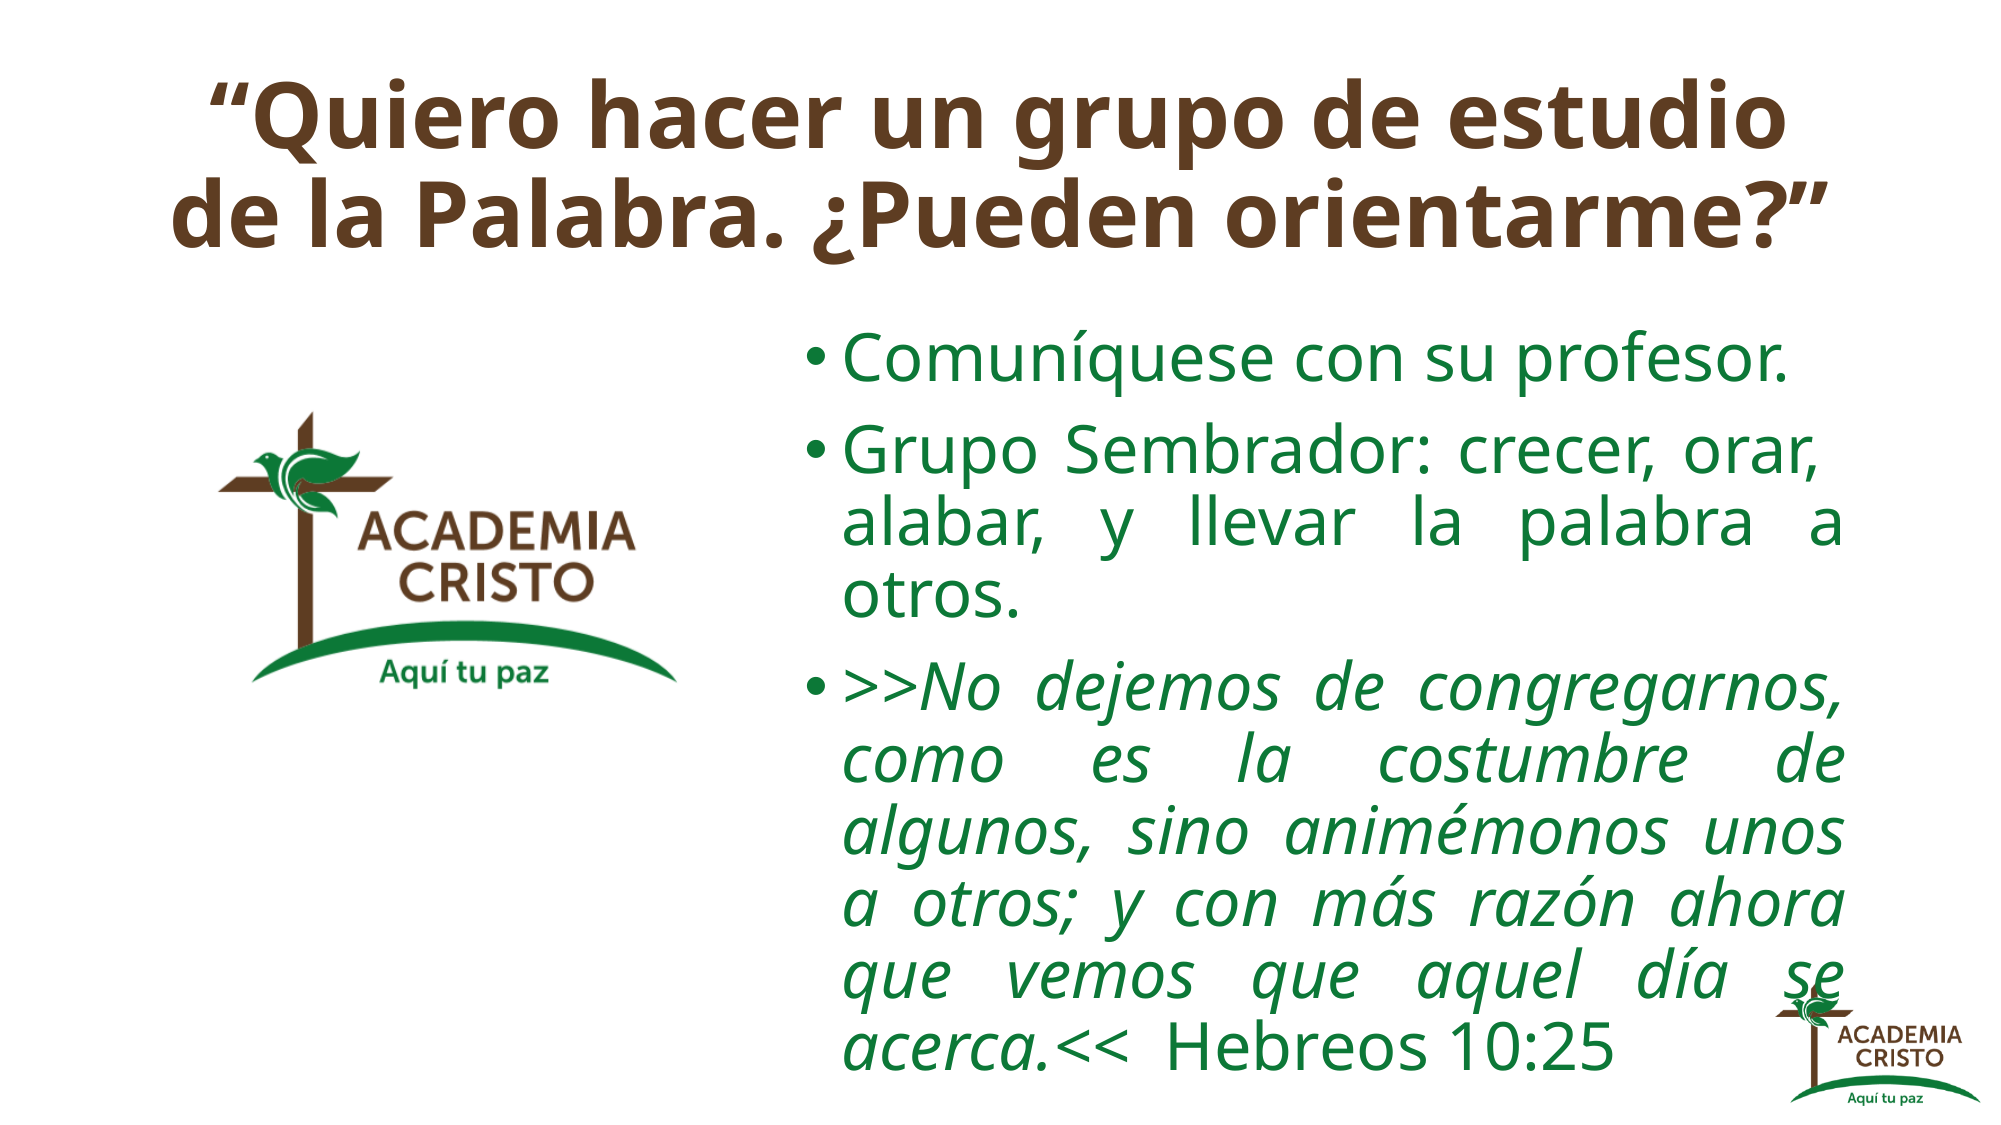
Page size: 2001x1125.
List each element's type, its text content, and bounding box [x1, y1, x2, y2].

list Comuníquese con su profesor. Grupo Sembrador: crecer, orar, alabar, y llevar la palabra a otros. >>No dejemos de congregarnos, como es la costumbre de algunos, sino animémonos unos a otros; y con más razón ahora que vemos que aquel día se acerca.<< Hebreos 10:25 [789, 316, 1863, 1014]
title “Quiero hacer un grupo de estudio de la Palabra. ¿Pueden orientarme?” [137, 59, 1863, 278]
picture [183, 393, 721, 732]
picture [1759, 972, 2000, 1125]
